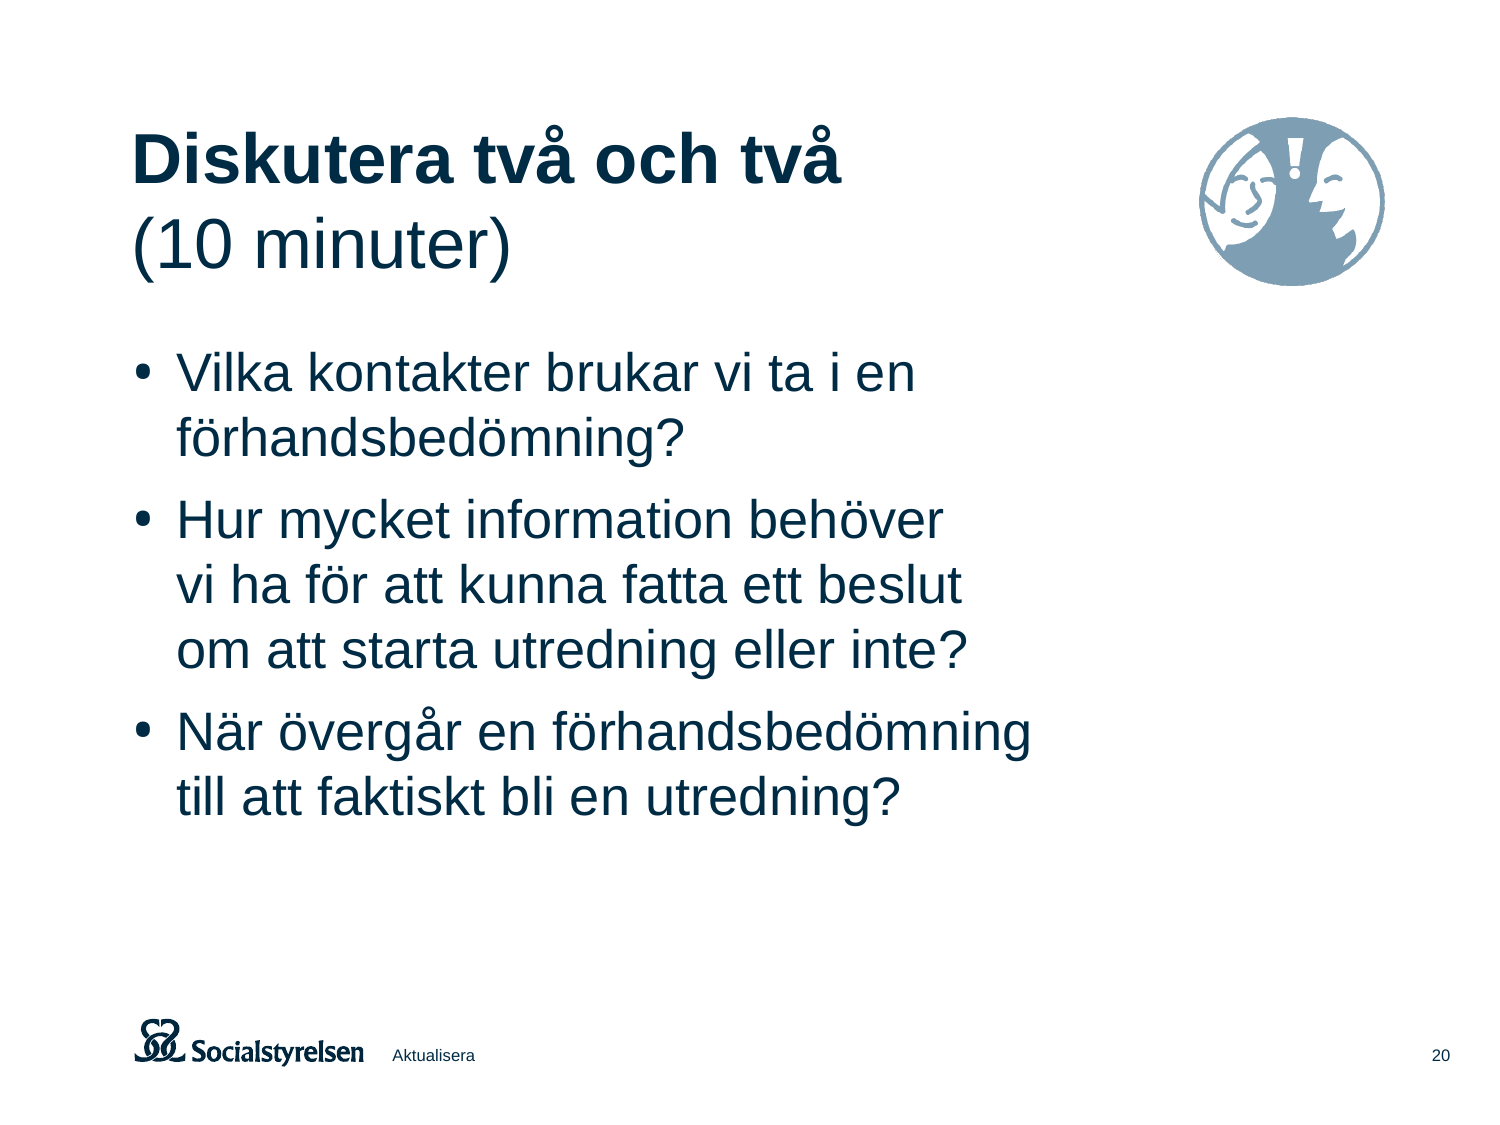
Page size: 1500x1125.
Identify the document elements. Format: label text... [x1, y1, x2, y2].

footer Aktualisera [392, 1032, 1101, 1077]
slide_number 20 [1379, 1032, 1451, 1077]
title Diskutera två och två (10 minuter) [131, 112, 1273, 326]
picture [1199, 117, 1385, 287]
list Vilka kontakter brukar vi ta i en förhandsbedömning? Hur mycket information behöver vi ha för att kunna fatta ett beslut om att starta utredning eller inte? När övergår en förhandsbedömning till att faktiskt bli en utredning? [131, 337, 1274, 947]
